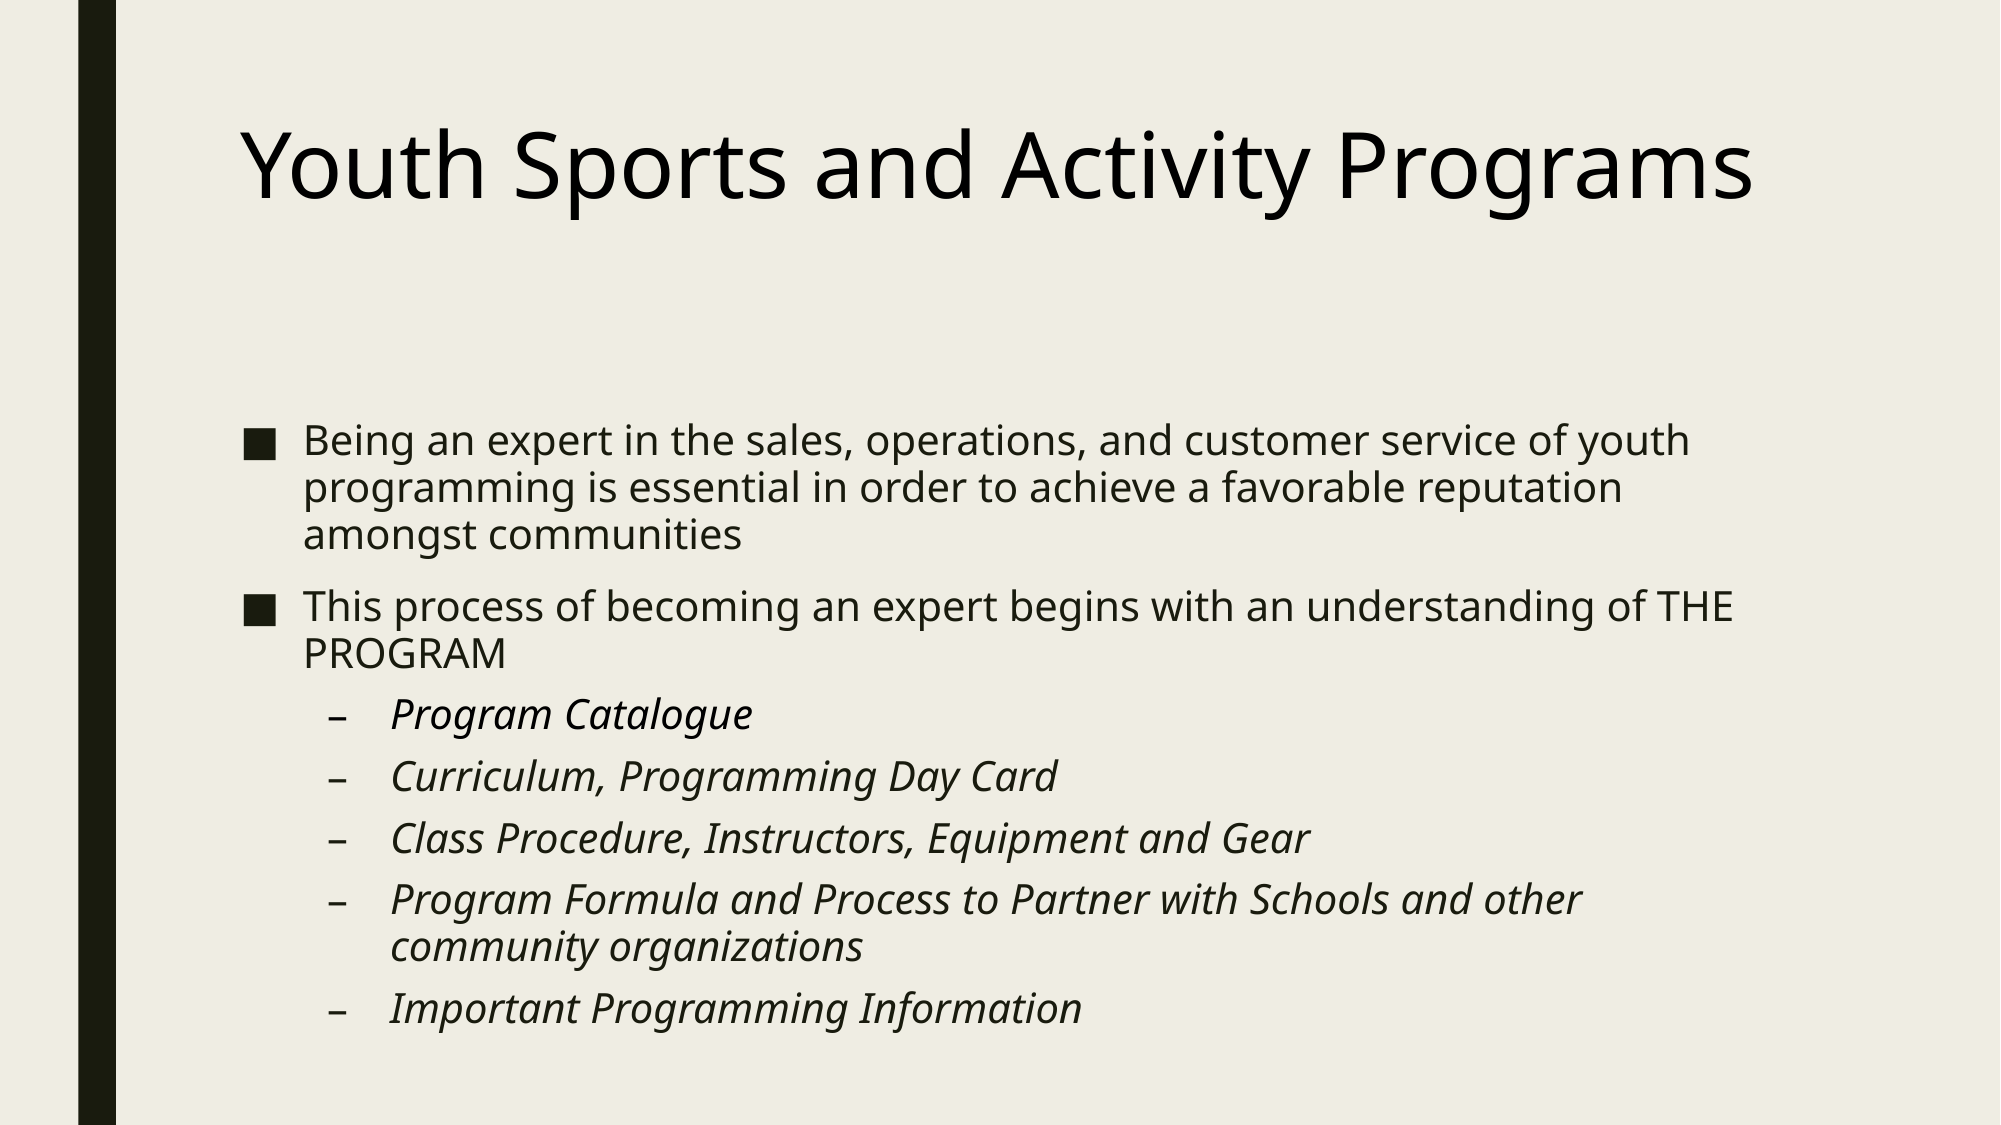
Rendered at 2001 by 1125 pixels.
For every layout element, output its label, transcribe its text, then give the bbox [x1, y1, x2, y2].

title Youth Sports and Activity Programs [225, 112, 1800, 334]
list Being an expert in the sales, operations, and customer service of youth programming is essential in order to achieve a favorable reputation amongst communities This process of becoming an expert begins with an understanding of THE PROGRAM Program Catalogue Curriculum, Programming Day Card Class Procedure, Instructors, Equipment and Gear Program Formula and Process to Partner with Schools and other community organizations Important Programming Information [225, 334, 1800, 1047]
